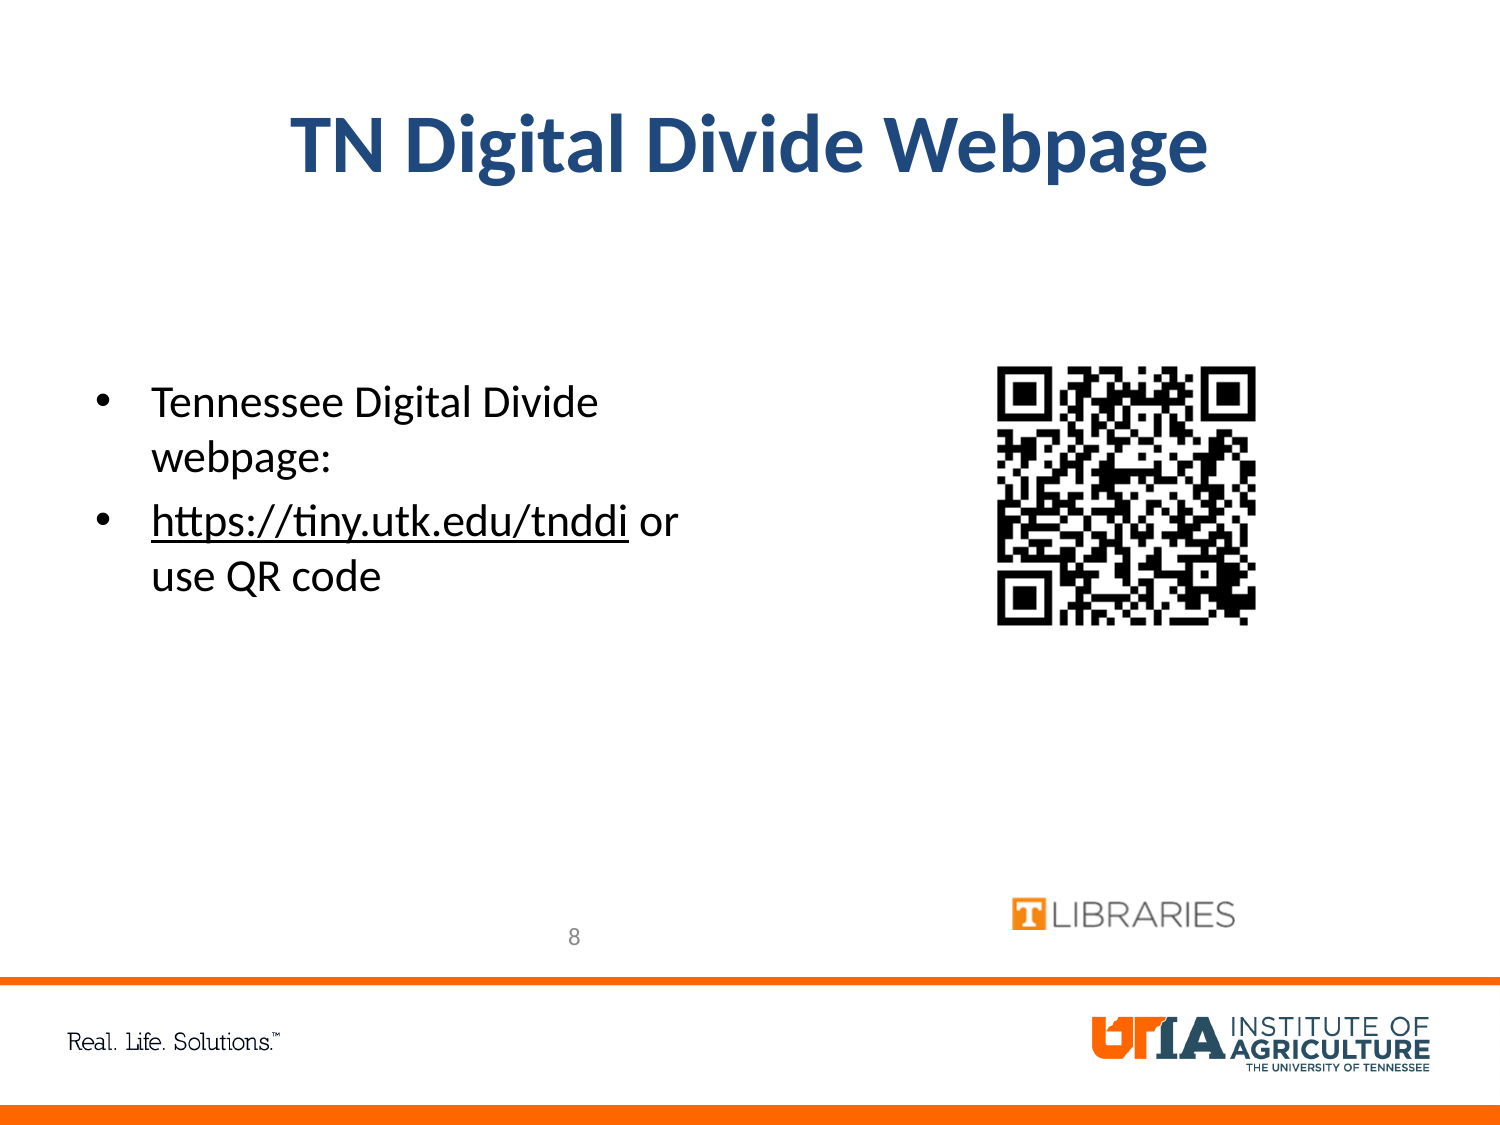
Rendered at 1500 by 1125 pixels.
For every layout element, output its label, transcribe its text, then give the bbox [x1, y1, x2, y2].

title TN Digital Divide Webpage [75, 45, 1425, 233]
list Tennessee Digital Divide webpage: https://tiny.utk.edu/tnddi or use QR code [79, 364, 743, 922]
slide_number 8 [399, 913, 750, 958]
picture [971, 340, 1285, 654]
picture [0, 977, 1500, 1125]
picture [1011, 897, 1235, 931]
